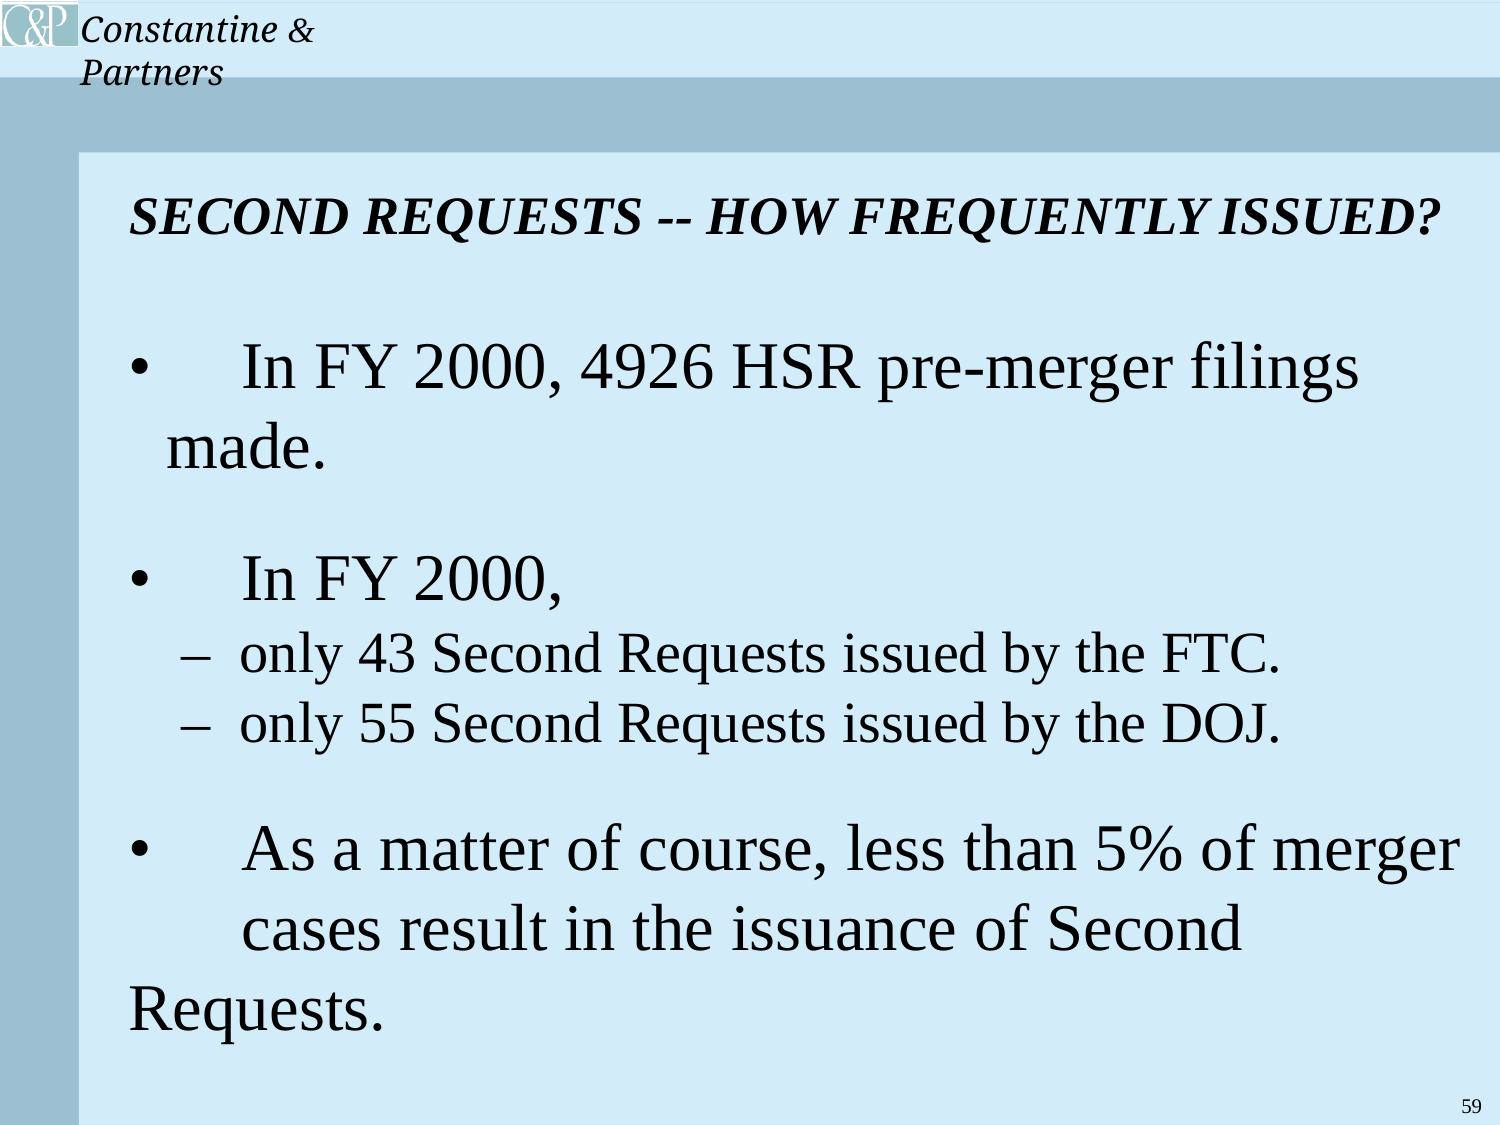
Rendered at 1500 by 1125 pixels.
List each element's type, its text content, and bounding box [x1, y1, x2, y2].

text_box • In FY 2000, 4926 HSR pre-merger filings made. • In FY 2000, – only 43 Second Requests issued by the FTC. – only 55 Second Requests issued by the DOJ. • As a matter of course, less than 5% of merger cases result in the issuance of Second Requests. [74, 254, 1500, 1052]
text_box SECOND REQUESTS -- HOW FREQUENTLY ISSUED? [74, 114, 1500, 249]
